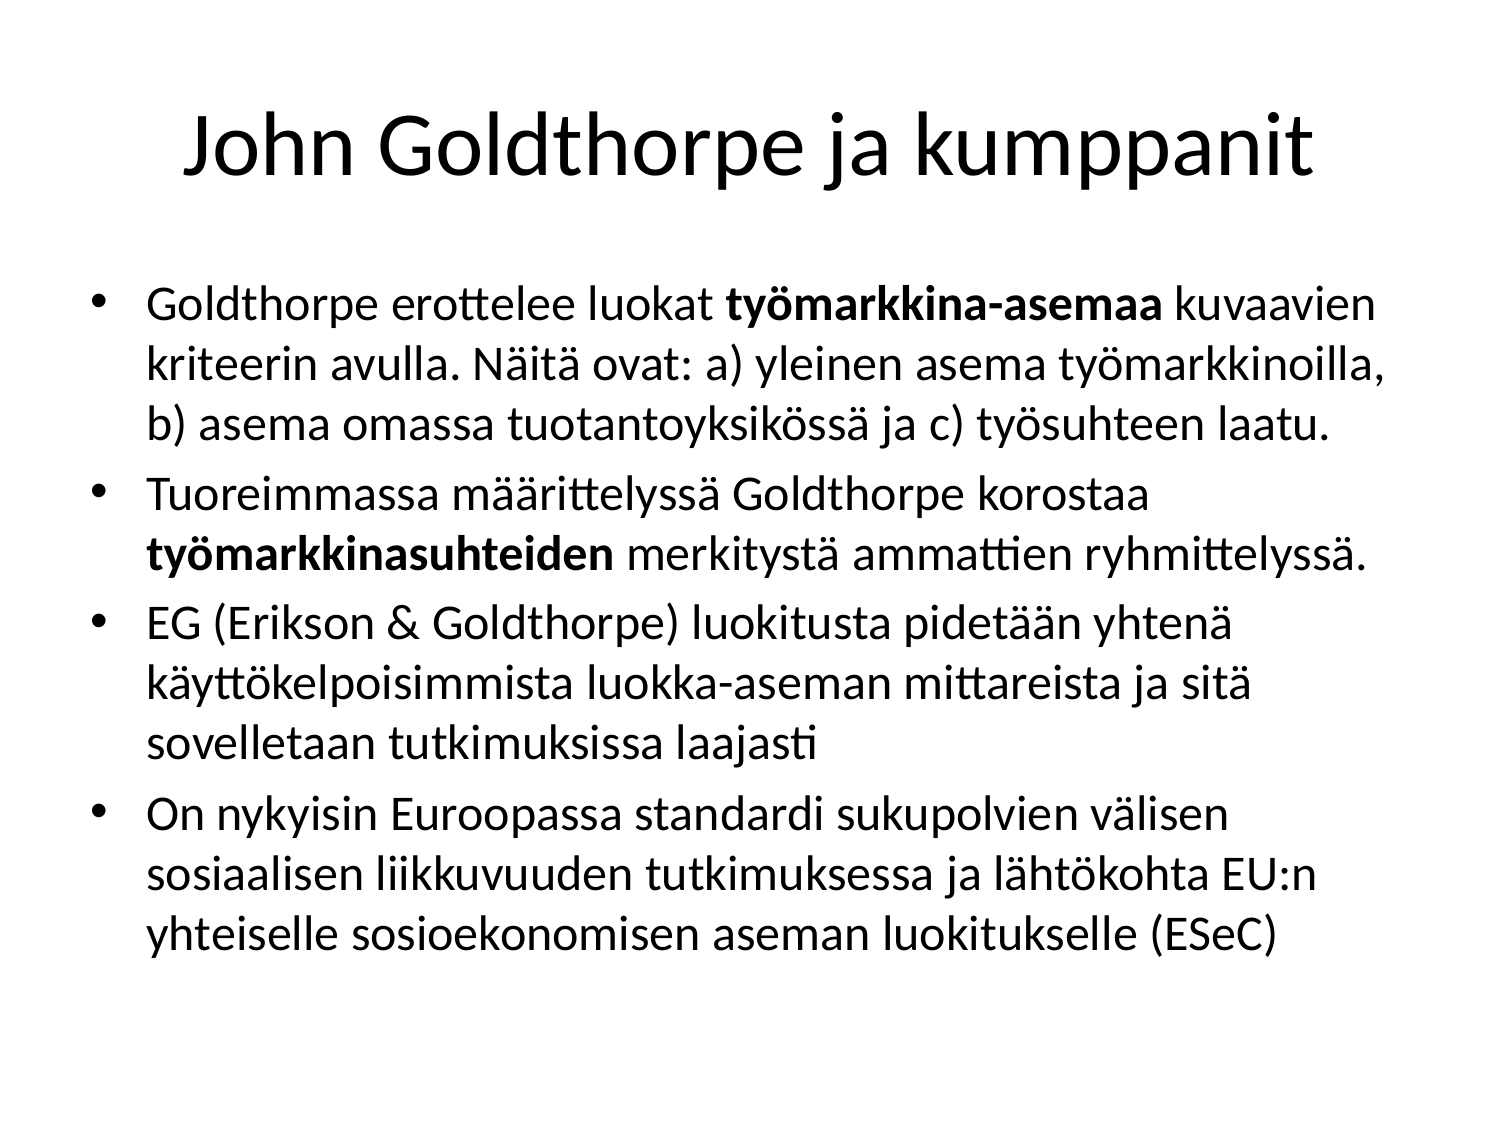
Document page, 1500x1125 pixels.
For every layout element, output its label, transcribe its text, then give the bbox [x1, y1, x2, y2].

list Goldthorpe erottelee luokat työmarkkina-asemaa kuvaavien kriteerin avulla. Näitä ovat: a) yleinen asema työmarkkinoilla, b) asema omassa tuotantoyksikössä ja c) työsuhteen laatu. Tuoreimmassa määrittelyssä Goldthorpe korostaa työmarkkinasuhteiden merkitystä ammattien ryhmittelyssä. EG (Erikson & Goldthorpe) luokitusta pidetään yhtenä käyttökelpoisimmista luokka-aseman mittareista ja sitä sovelletaan tutkimuksissa laajasti On nykyisin Euroopassa standardi sukupolvien välisen sosiaalisen liikkuvuuden tutkimuksessa ja lähtökohta EU:n yhteiselle sosioekonomisen aseman luokitukselle (ESeC) [75, 262, 1425, 1094]
title John Goldthorpe ja kumppanit [75, 45, 1425, 233]
